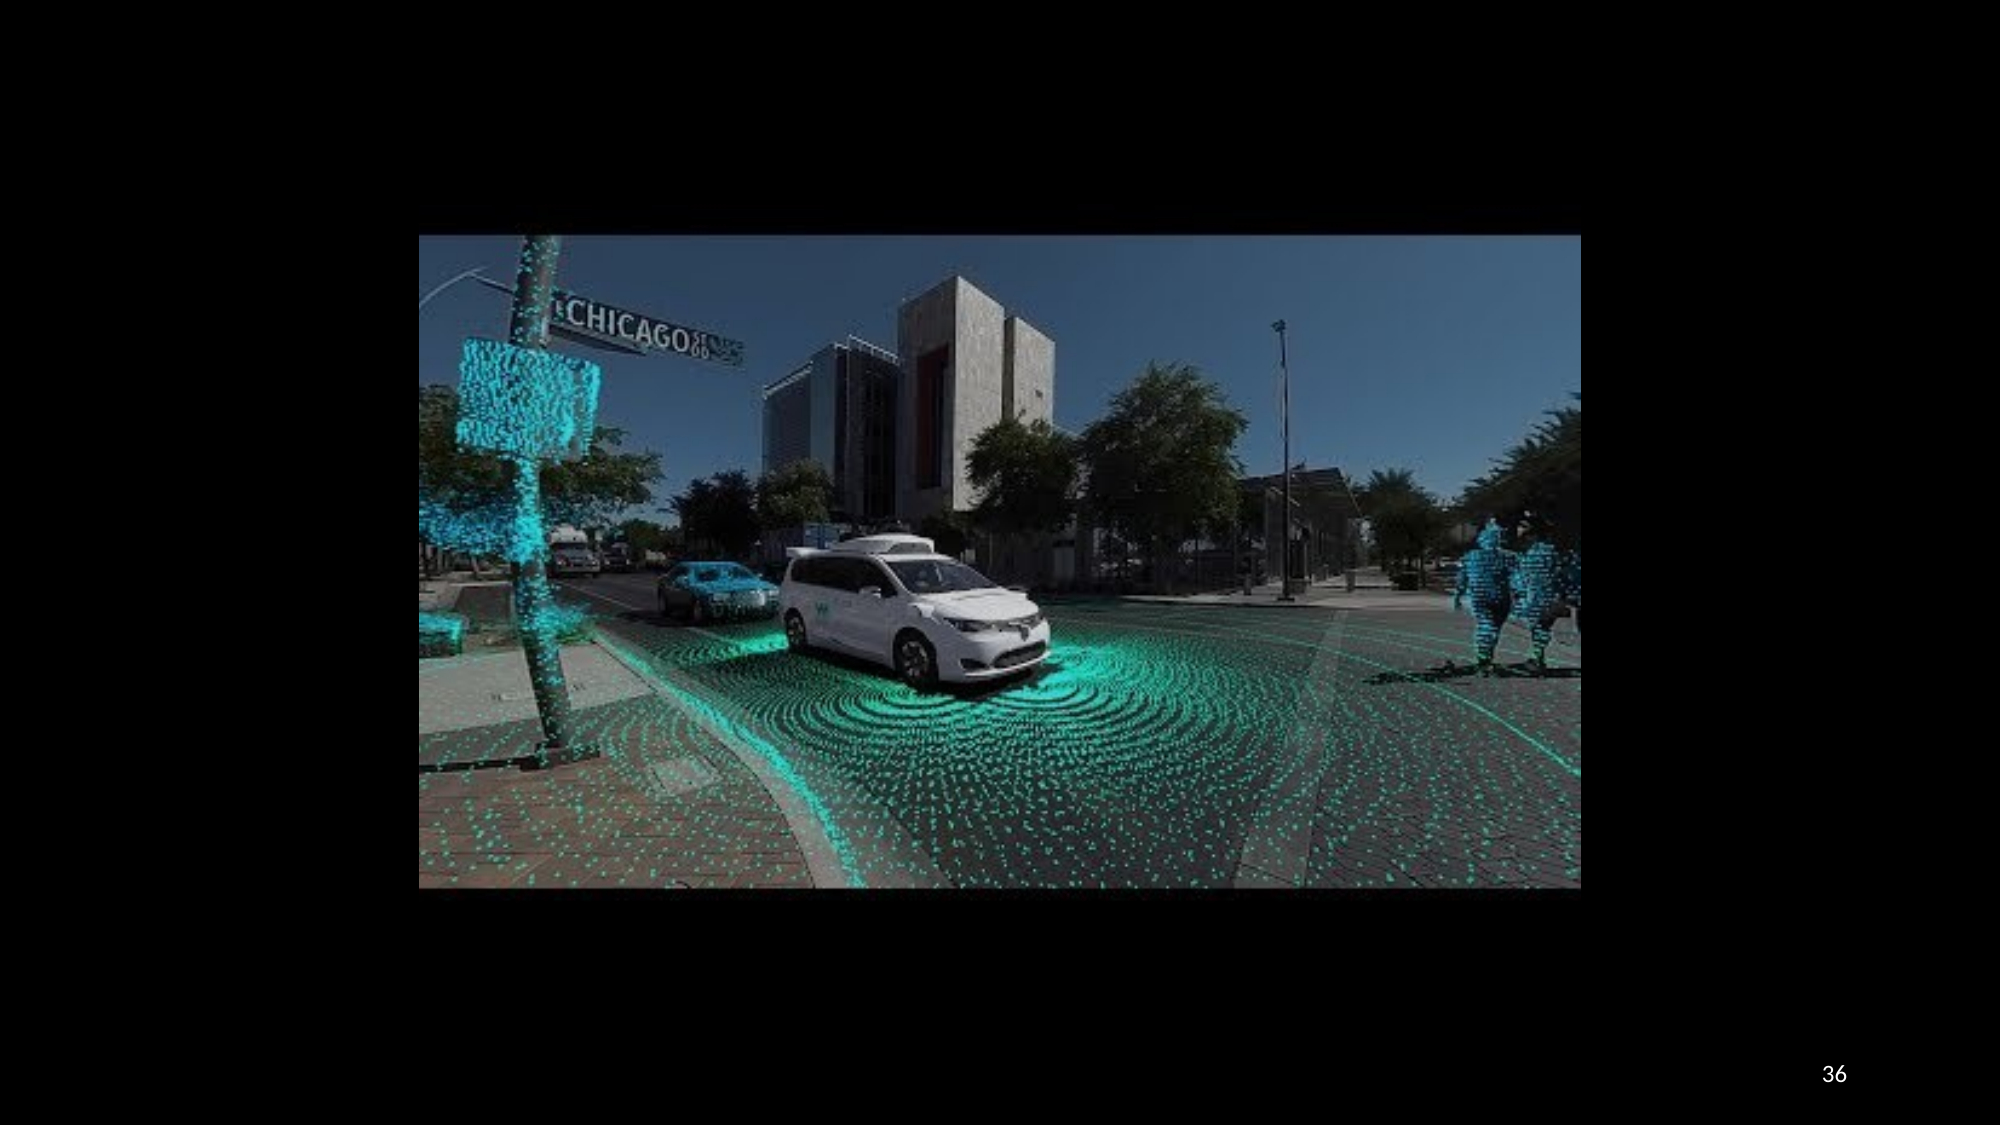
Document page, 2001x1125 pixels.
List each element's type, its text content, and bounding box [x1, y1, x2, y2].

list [418, 126, 1582, 999]
slide_number 36 [1412, 1042, 1863, 1103]
